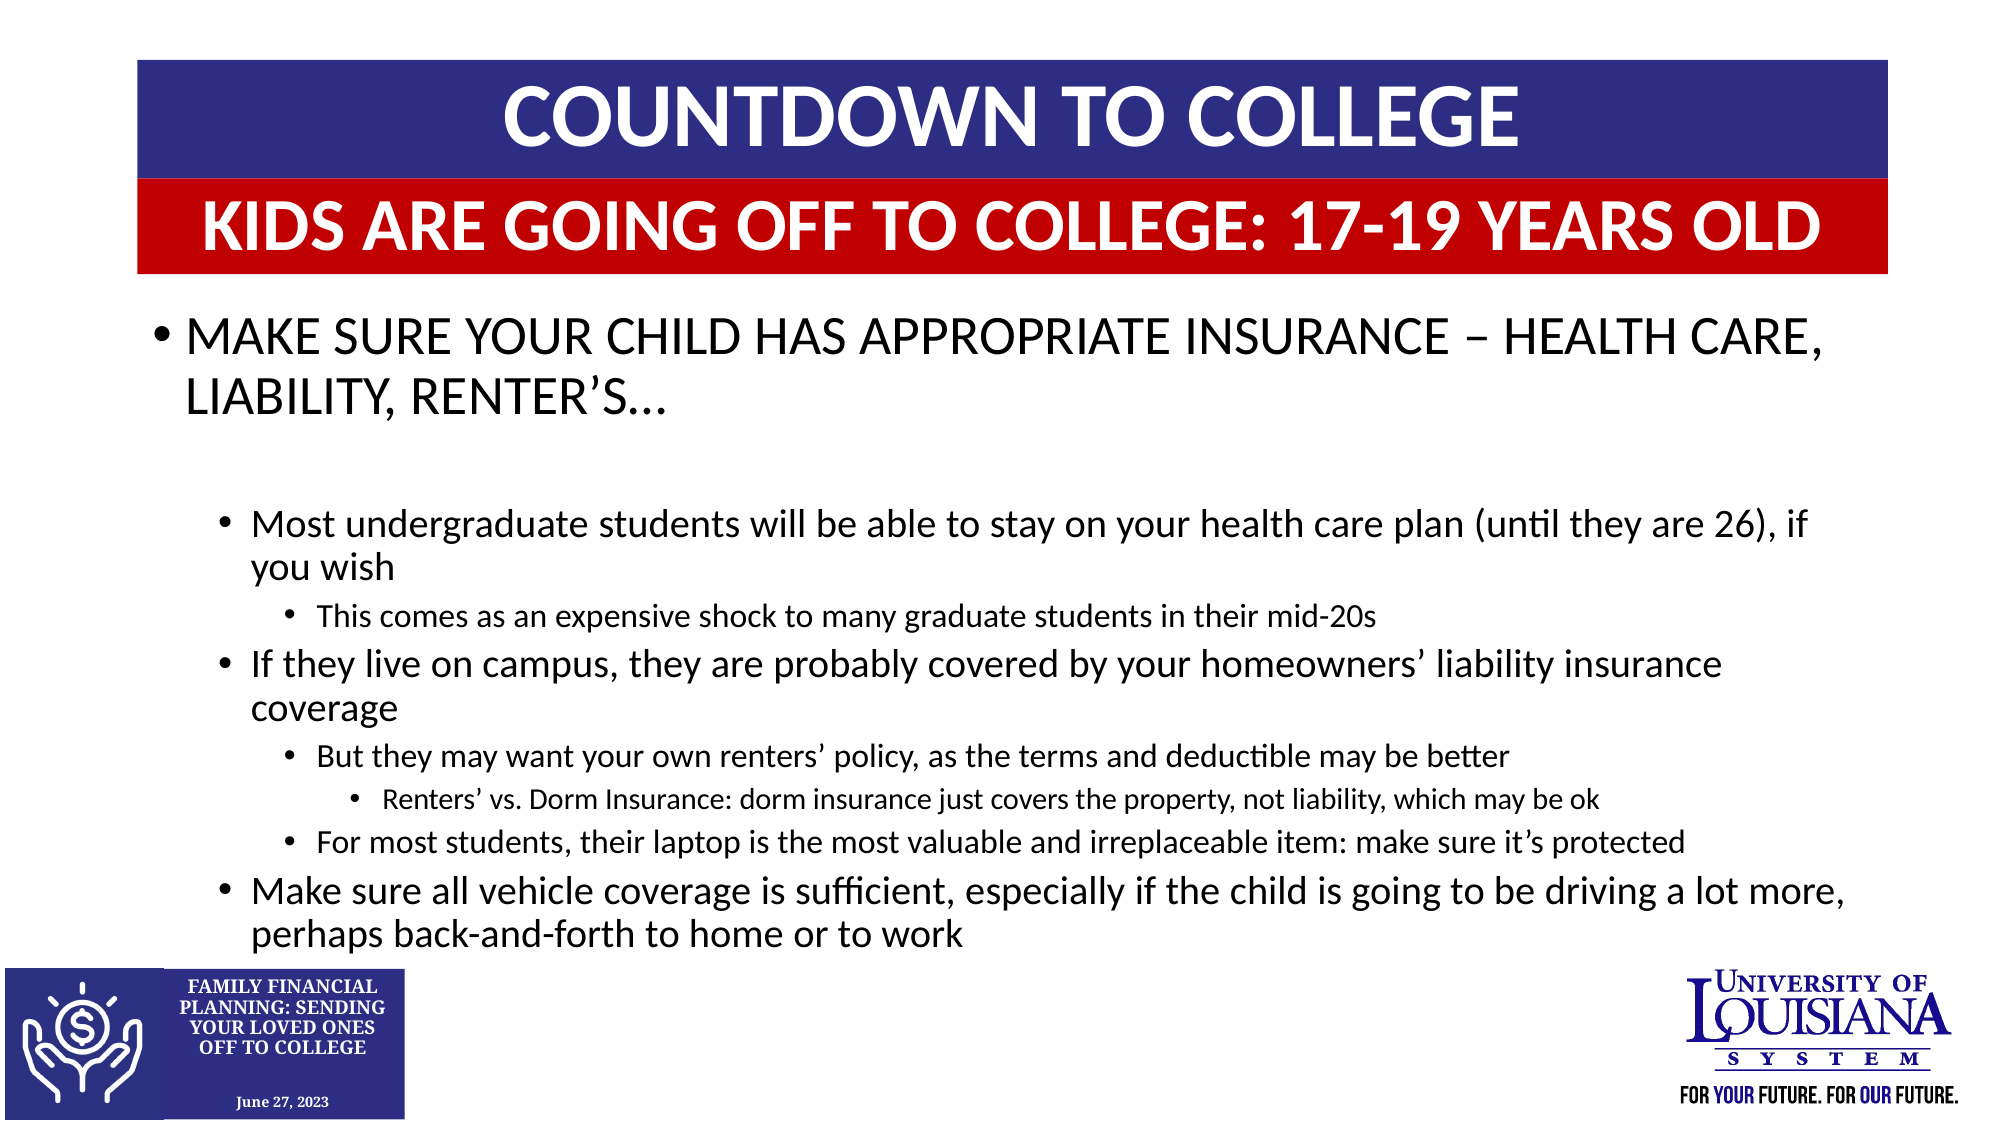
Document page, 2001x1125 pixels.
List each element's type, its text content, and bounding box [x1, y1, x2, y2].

picture [5, 968, 161, 1120]
picture [1655, 956, 1983, 1120]
text_box Kids Are Going Off to College: 17-19 Years Old [137, 178, 1888, 275]
list MAKE SURE YOUR CHILD HAS APPROPRIATE INSURANCE – HEALTH CARE, LIABILITY, RENTER’S… Most undergraduate students will be able to stay on your health care plan (until they are 26), if you wish This comes as an expensive shock to many graduate students in their mid-20s If they live on campus, they are probably covered by your homeowners’ liability insurance coverage But they may want your own renters’ policy, as the terms and deductible may be better Renters’ vs. Dorm Insurance: dorm insurance just covers the property, not liability, which may be ok For most students, their laptop is the most valuable and irreplaceable item: make sure it’s protected Make sure all vehicle coverage is sufficient, especially if the child is going to be driving a lot more, perhaps back-and-forth to home or to work [137, 299, 1888, 1014]
text_box Countdown to College [137, 59, 1888, 178]
